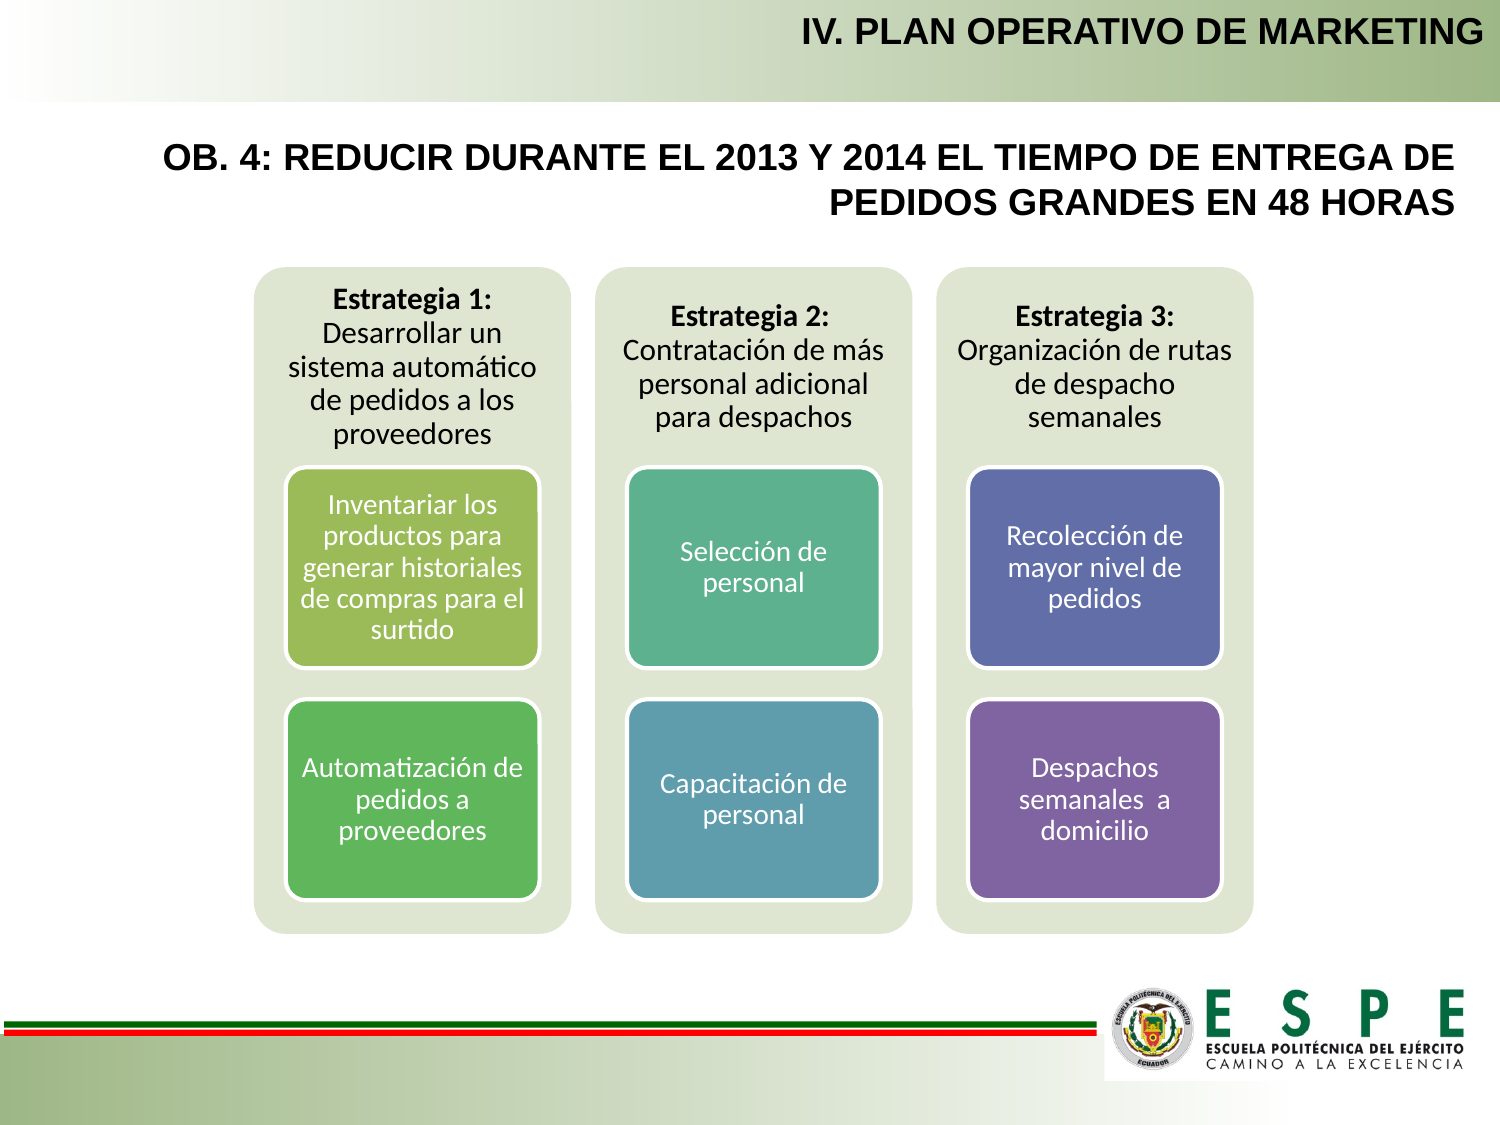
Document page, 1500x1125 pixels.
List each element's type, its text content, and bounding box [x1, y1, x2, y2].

text_box OB. 4: REDUCIR DURANTE EL 2013 Y 2014 EL TIEMPO DE ENTREGA DE PEDIDOS GRANDES EN 48 HORAS [29, 125, 1471, 231]
picture [1104, 976, 1483, 1081]
text_box IV. PLAN OPERATIVO DE MARKETING [29, 0, 1500, 60]
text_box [253, 266, 1255, 935]
